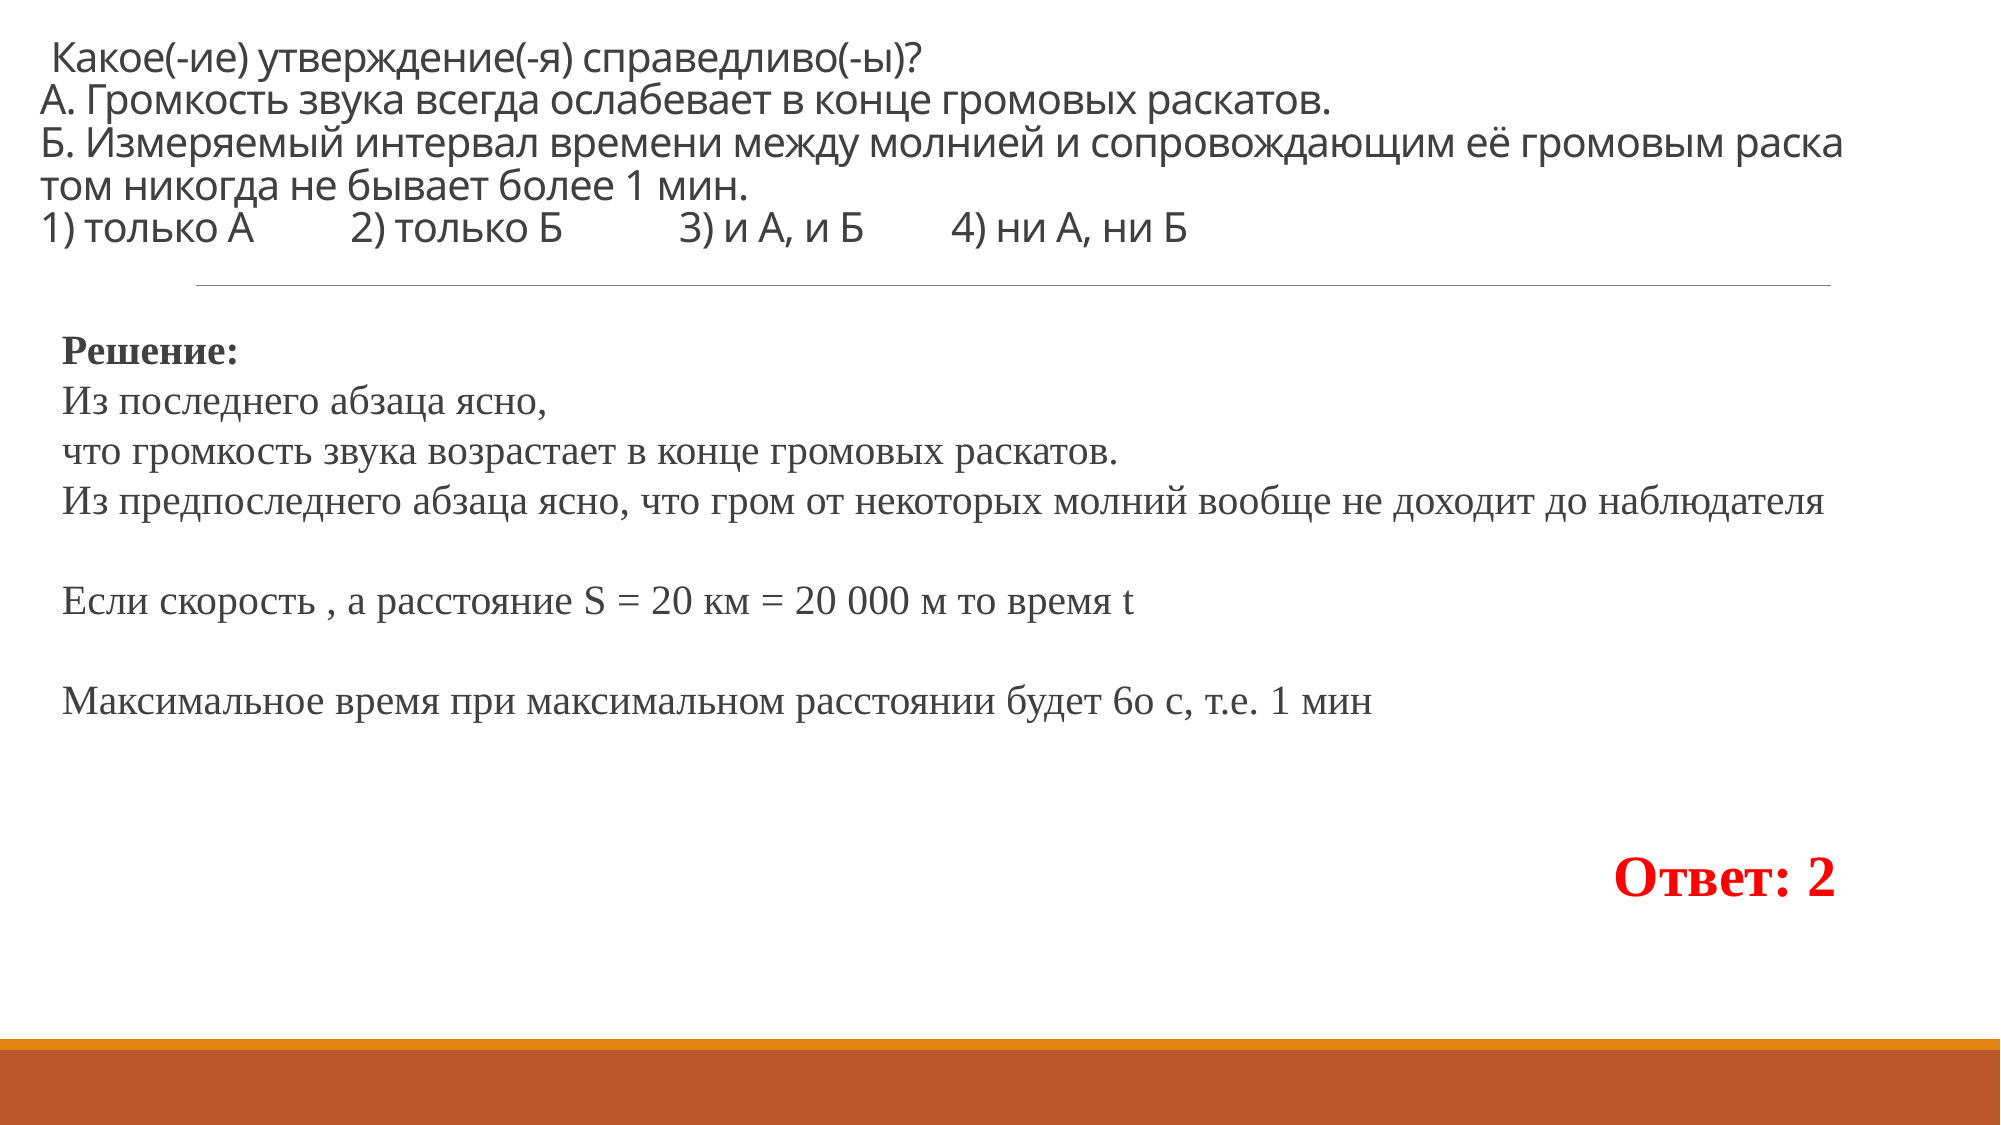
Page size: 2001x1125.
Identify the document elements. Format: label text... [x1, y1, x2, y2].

text_box Ответ: 2 [1599, 831, 1914, 916]
title Какое(-ие) утвер­жде­ние(-я) спра­вед­ли­во(-ы)? А. Гром­кость звука все­гда осла­бе­ва­ет в конце гро­мо­вых рас­ка­тов. Б. Из­ме­ря­е­мый ин­тер­вал вре­ме­ни между мол­нией и со­про­вож­да­ю­щим её гро­мо­вым рас­ка­том ни­ко­гда не бы­ва­ет более 1 мин. 1) толь­ко А 2) толь­ко Б 3) и А, и Б 4) ни А, ни Б [24, 20, 1925, 259]
